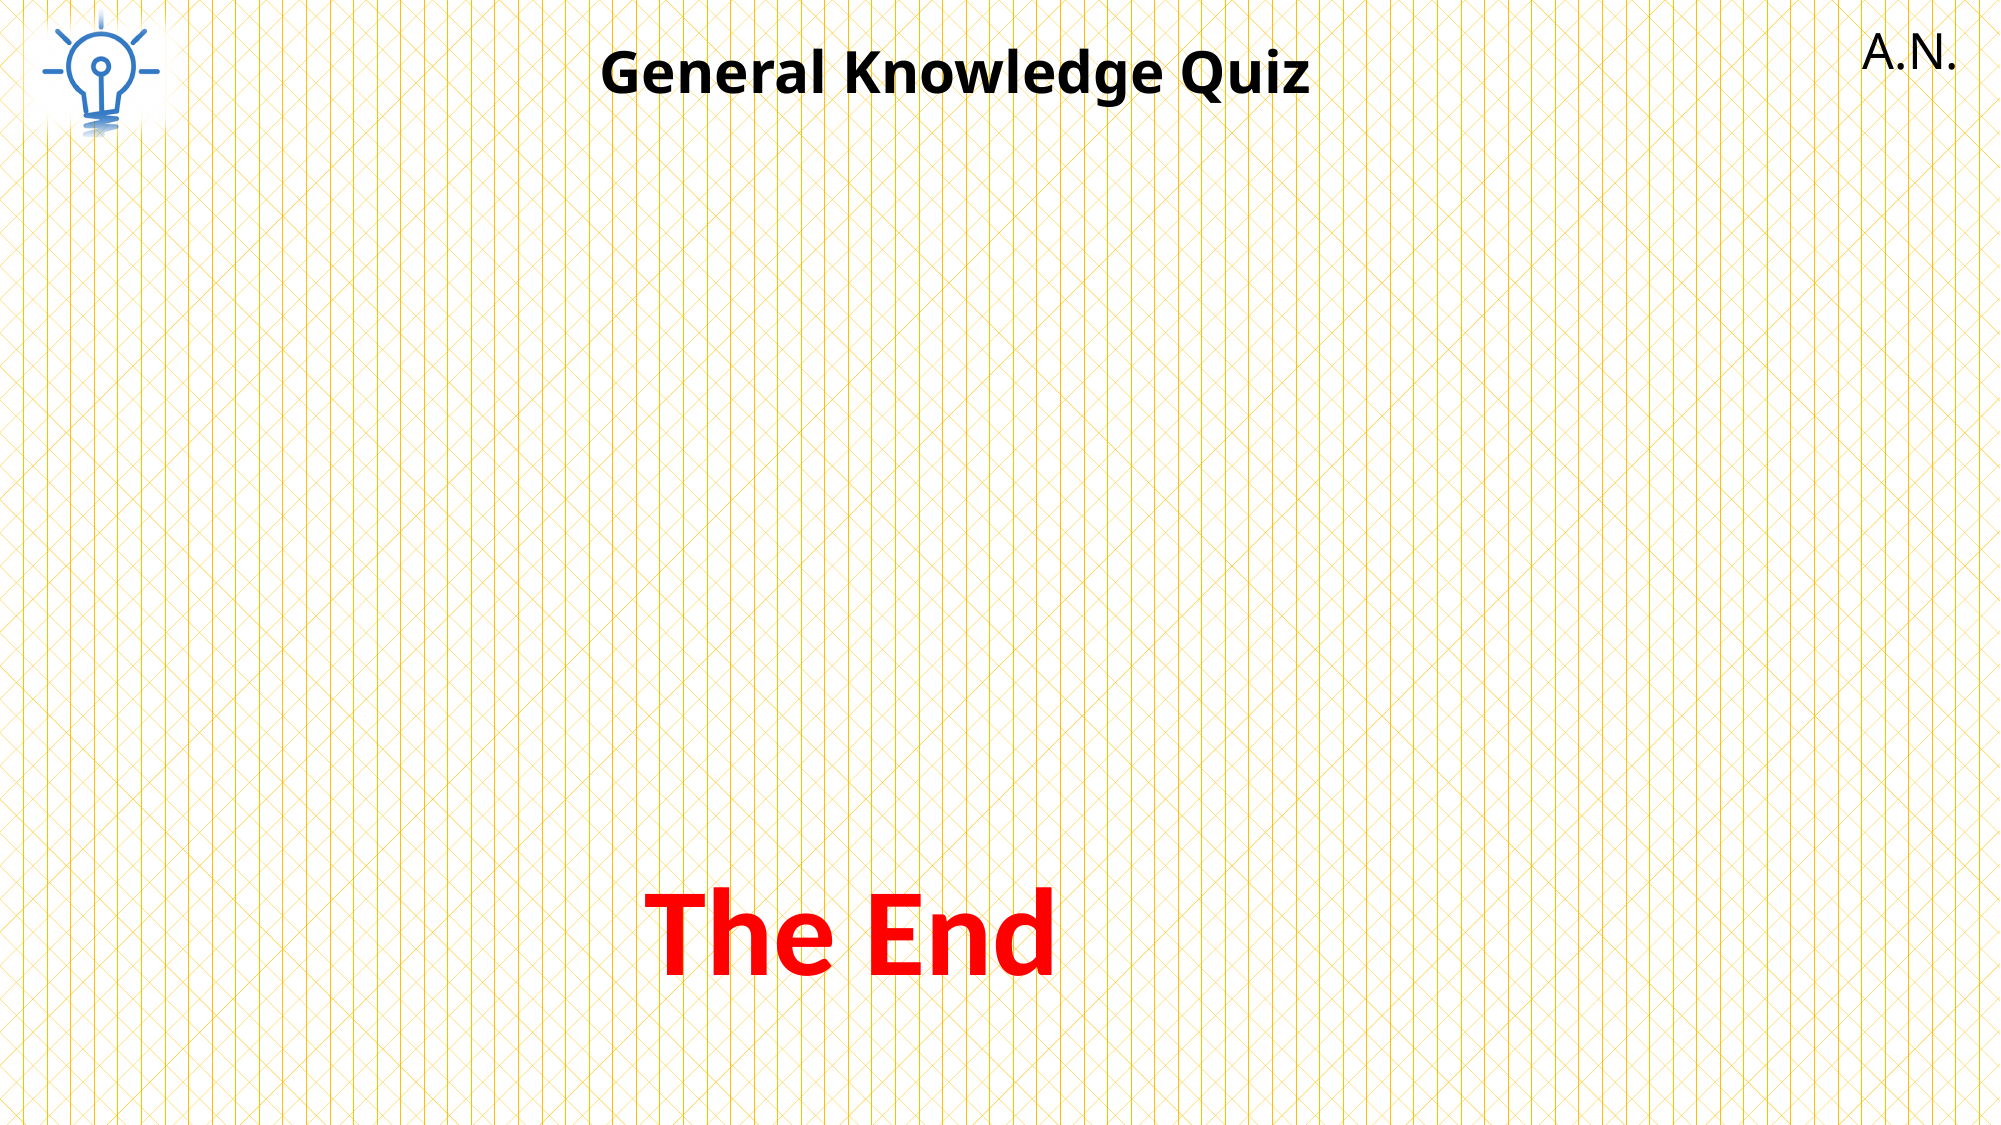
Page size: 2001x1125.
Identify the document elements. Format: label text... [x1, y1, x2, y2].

text_box The End [629, 843, 1075, 1008]
picture [6, 4, 196, 146]
text_box General Knowledge Quiz [565, 35, 1346, 114]
text_box A.N. [1848, 11, 1975, 87]
